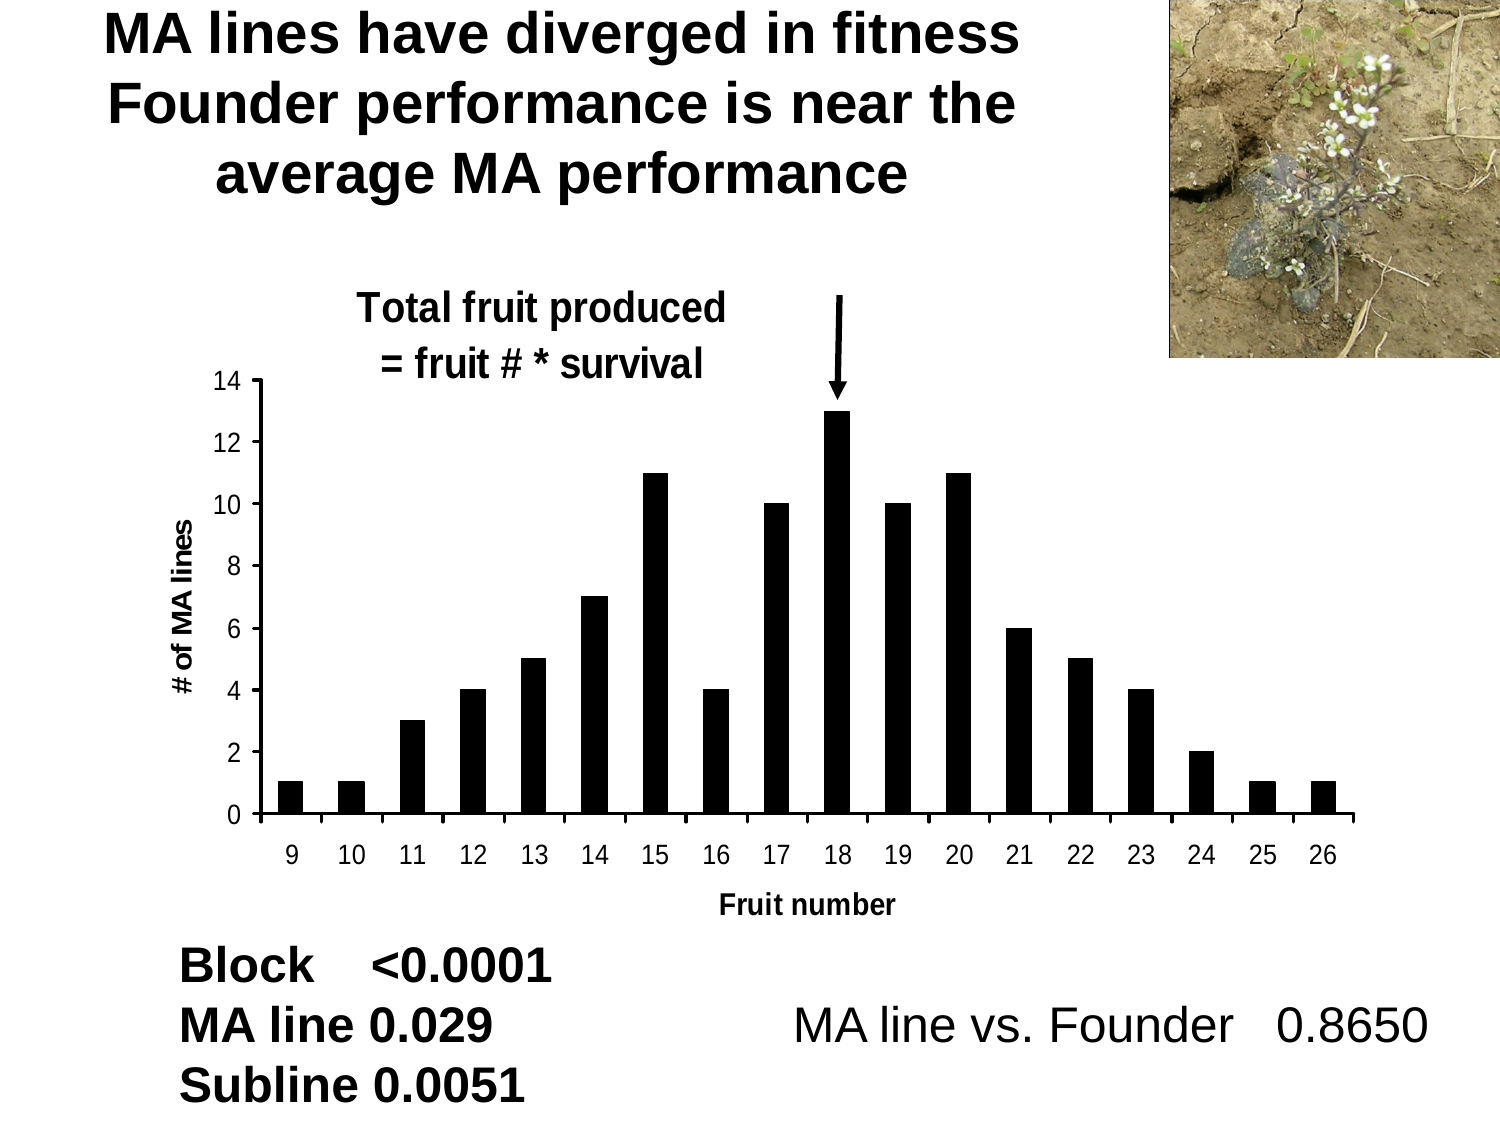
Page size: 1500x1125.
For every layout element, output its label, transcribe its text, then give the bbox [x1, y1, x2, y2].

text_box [129, 231, 1371, 963]
text_box MA lines have diverged in fitness Founder performance is near the average MA performance [0, 0, 1125, 213]
text_box Block <0.0001 MA line 0.029 MA line vs. Founder 0.8650 Subline 0.0051 [164, 924, 1445, 1120]
picture [1168, 0, 1500, 359]
